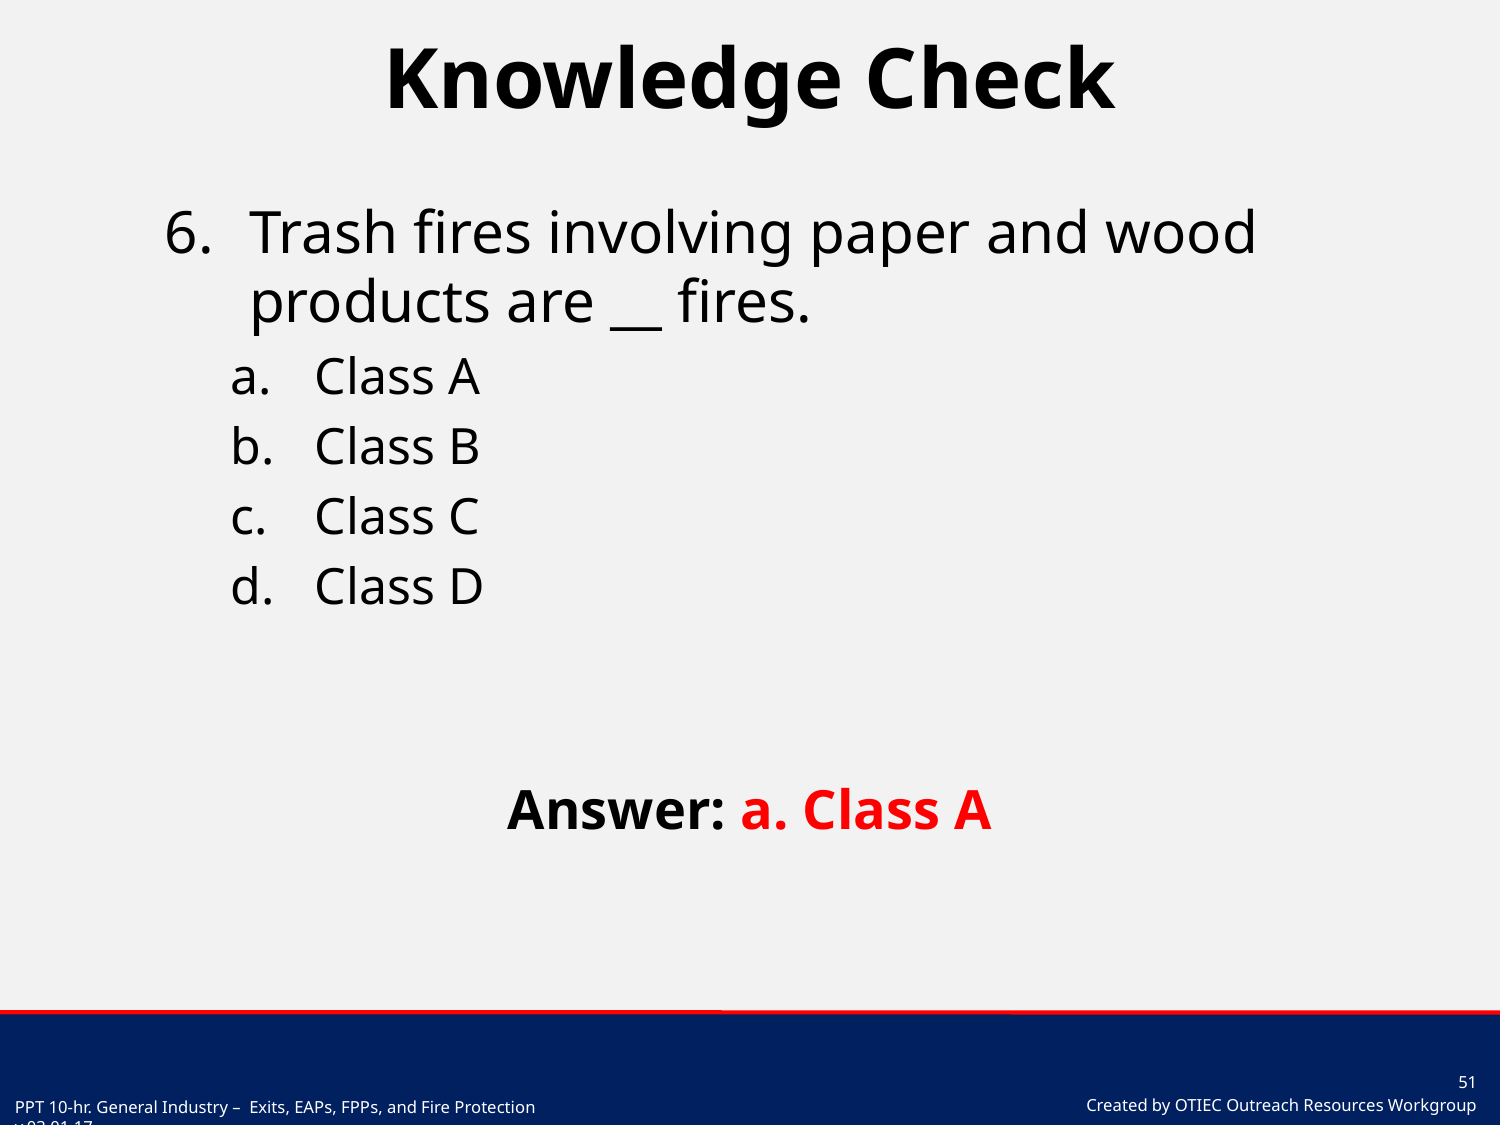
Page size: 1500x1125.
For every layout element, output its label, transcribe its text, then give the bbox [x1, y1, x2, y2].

list Trash fires involving paper and wood products are __ fires. Class A Class B Class C Class D [150, 187, 1350, 763]
title Knowledge Check [103, 18, 1397, 163]
text_box Answer: a. Class A [74, 767, 1425, 893]
